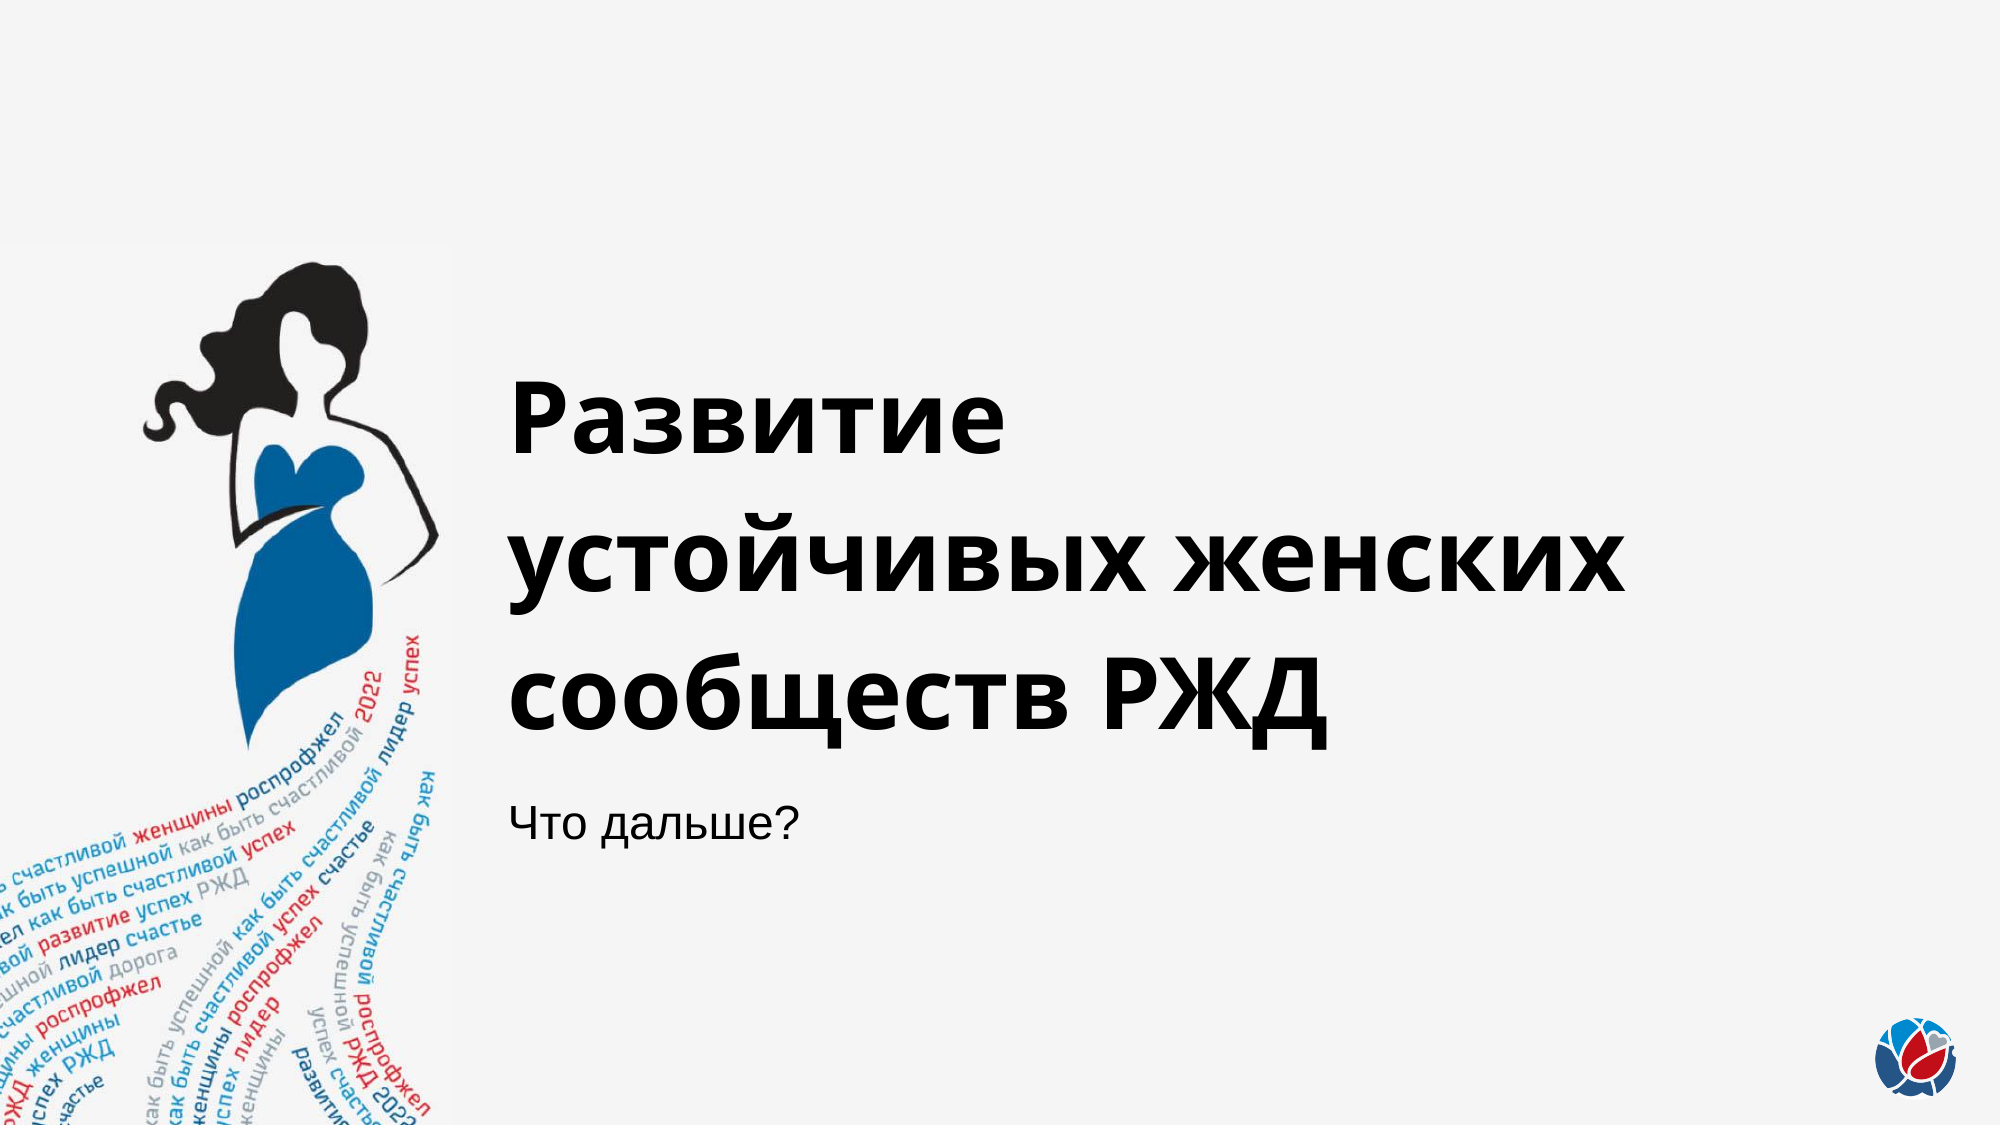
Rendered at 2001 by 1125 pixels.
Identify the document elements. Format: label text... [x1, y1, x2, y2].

text_box Развитие устойчивых женских сообществ РЖД [507, 335, 1982, 750]
text_box Что дальше? [507, 791, 1311, 850]
picture [0, 245, 451, 1125]
picture [1874, 1018, 1956, 1100]
